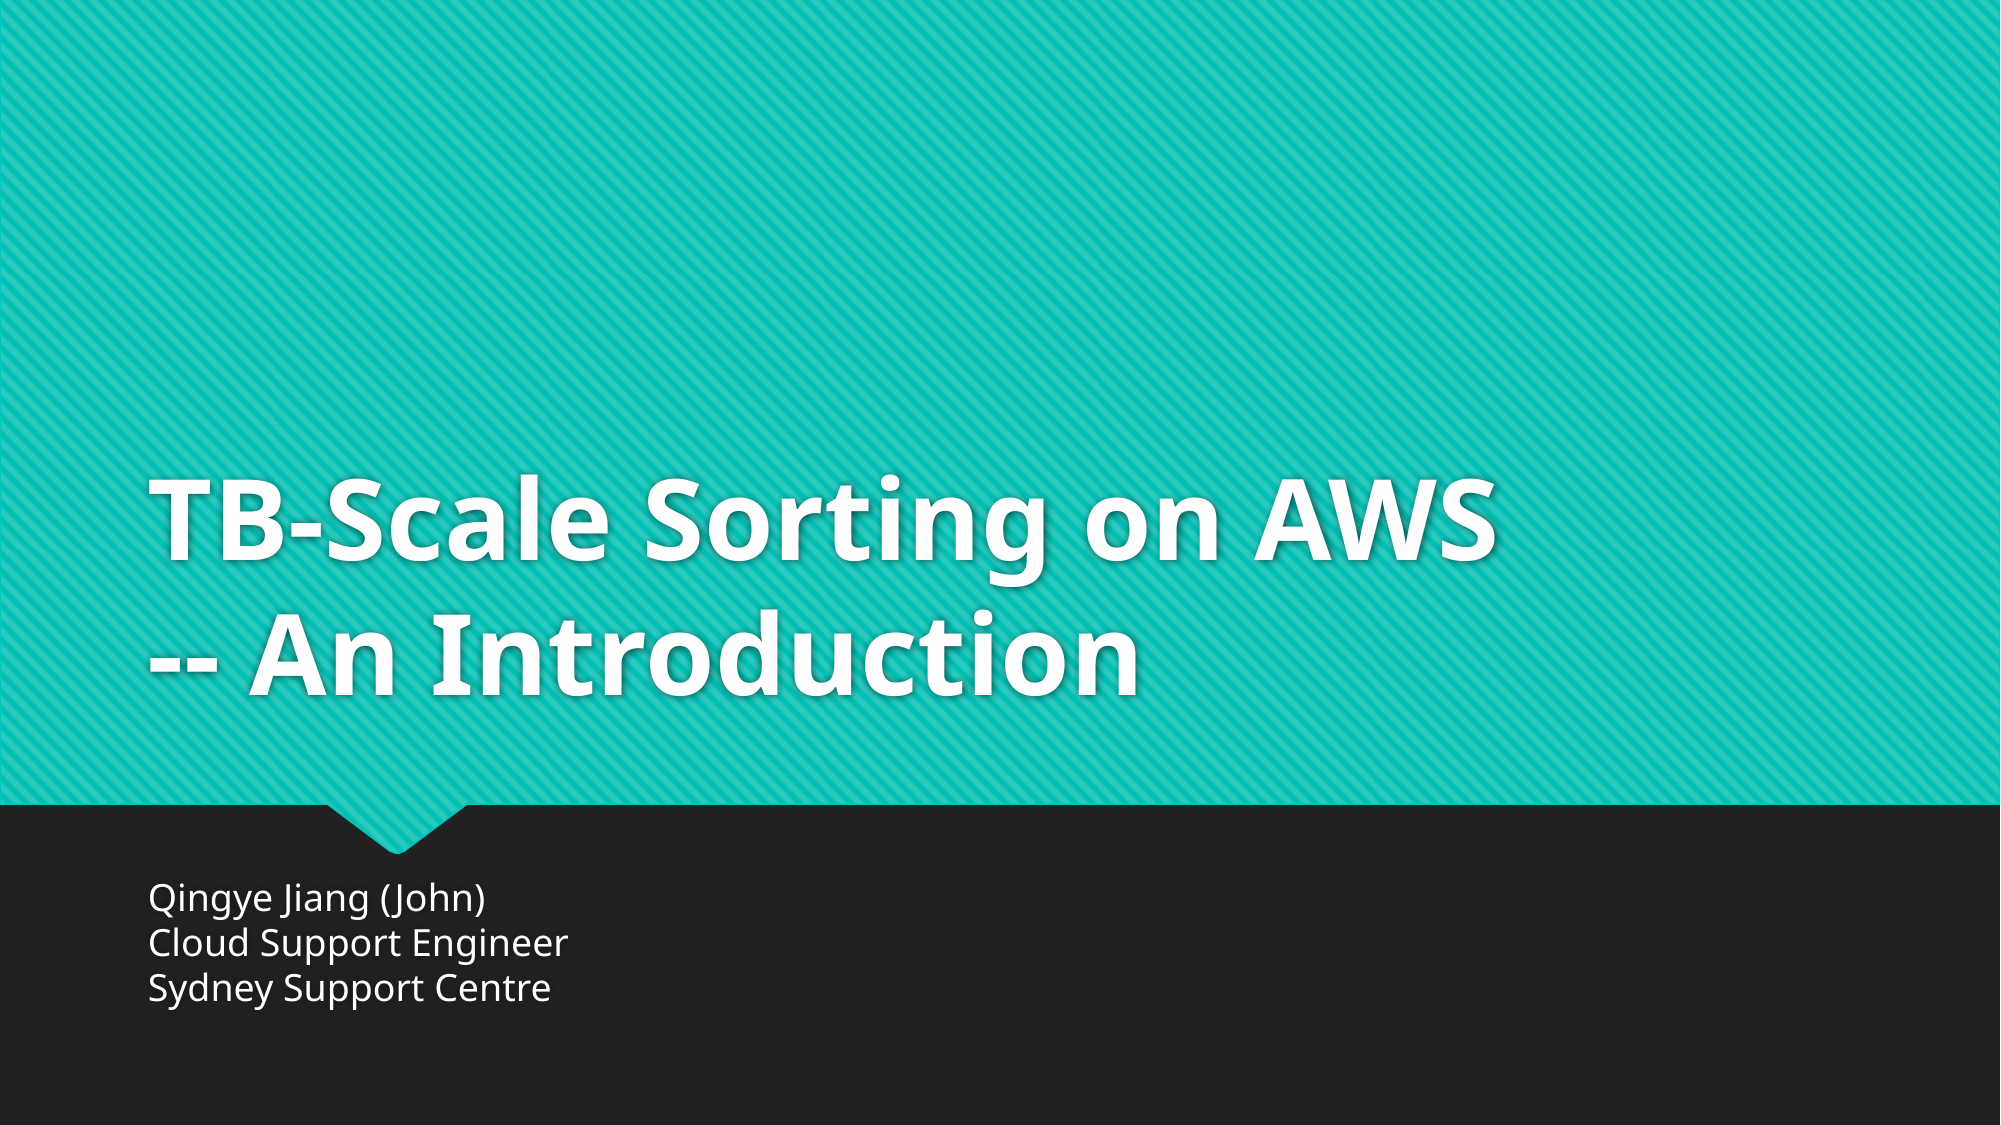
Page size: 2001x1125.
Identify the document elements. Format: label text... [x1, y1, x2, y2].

title TB-Scale Sorting on AWS -- An Introduction [132, 237, 1868, 726]
subtitle Qingye Jiang (John) Cloud Support Engineer Sydney Support Centre [132, 866, 1868, 1063]
